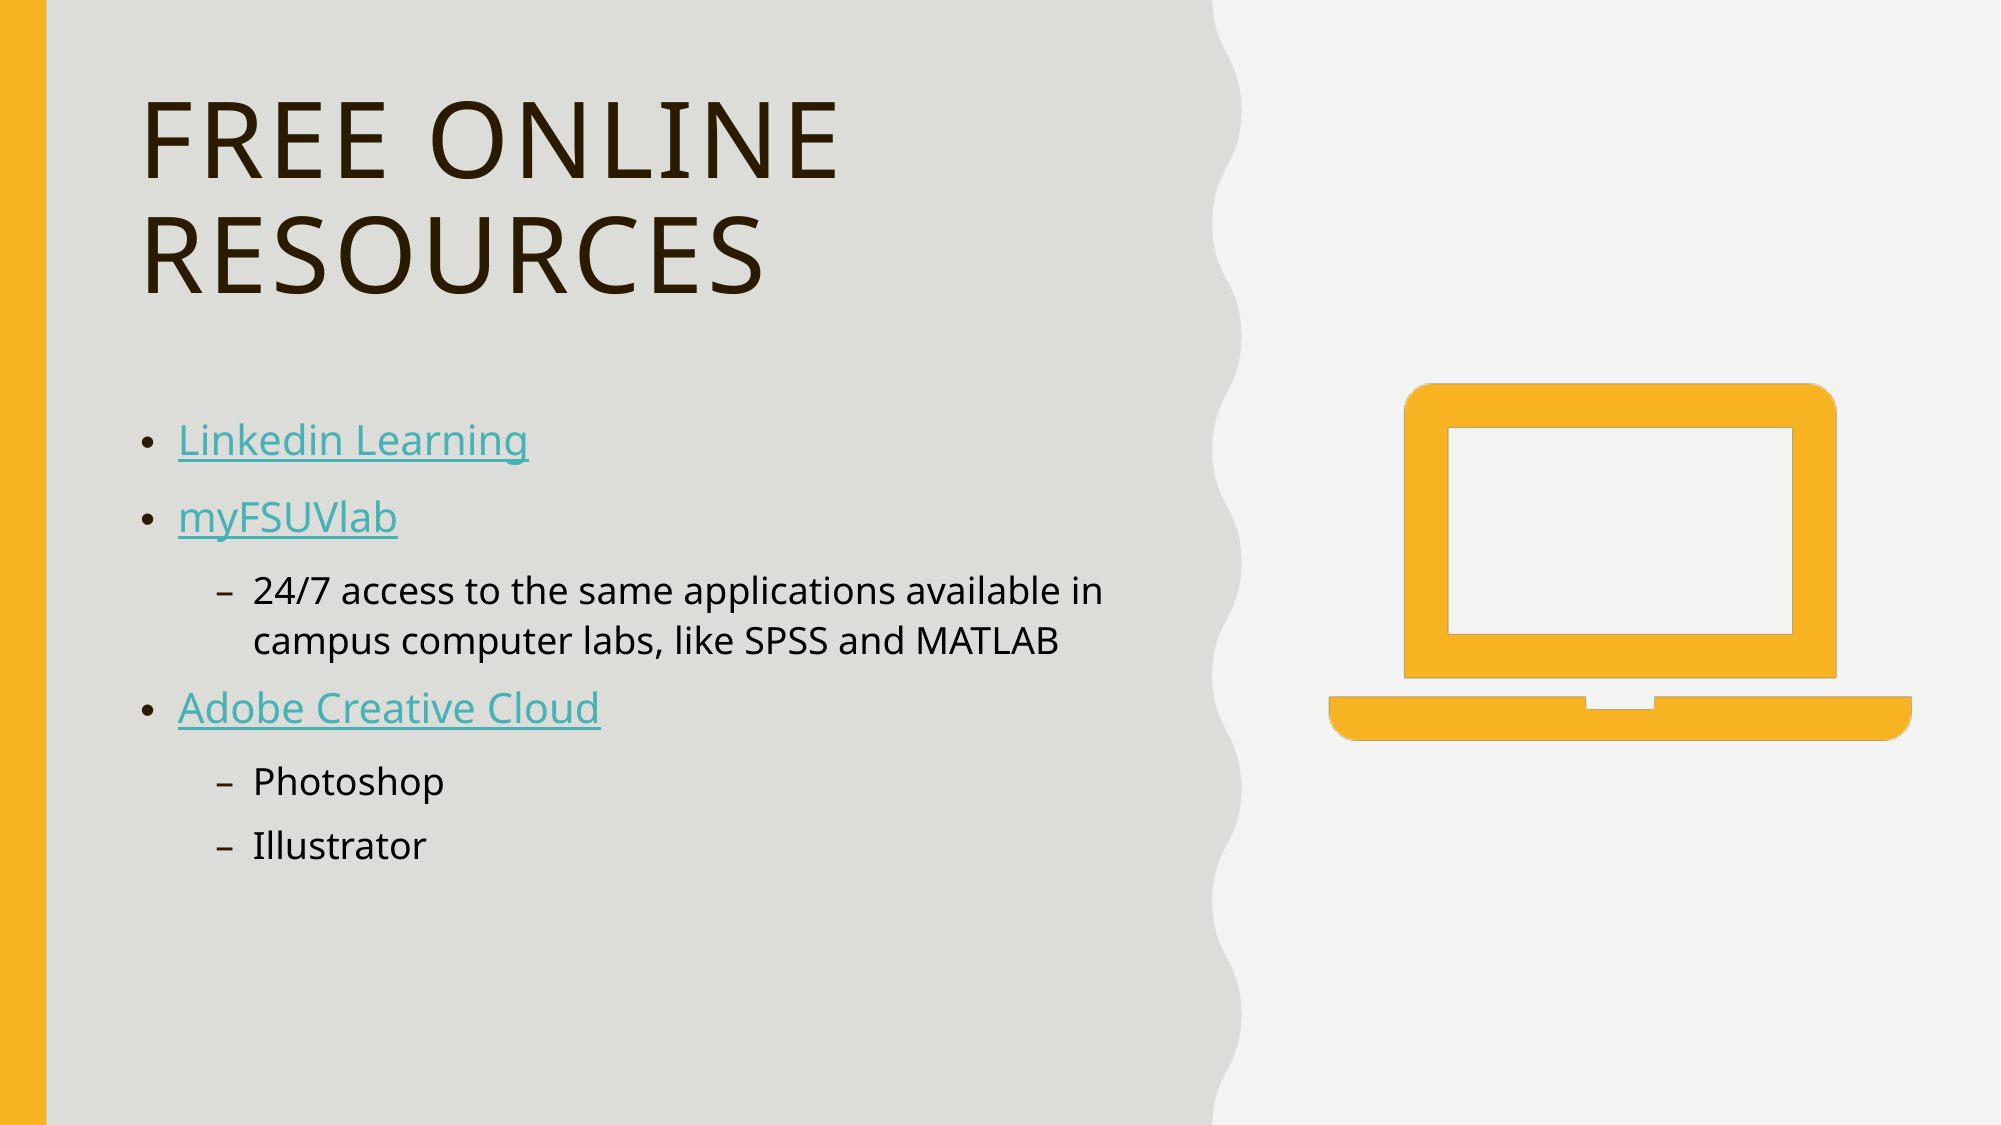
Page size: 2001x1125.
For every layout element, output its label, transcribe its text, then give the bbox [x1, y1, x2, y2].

text_box [47, 0, 1242, 1125]
text_box [0, 0, 47, 1125]
text_box [1213, 0, 2000, 1125]
list Linkedin Learning myFSUVlab 24/7 access to the same applications available in campus computer labs, like SPSS and MATLAB Adobe Creative Cloud Photoshop Illustrator [125, 400, 1160, 1046]
title Free online Resources [123, 79, 1164, 349]
picture [1320, 262, 1921, 863]
